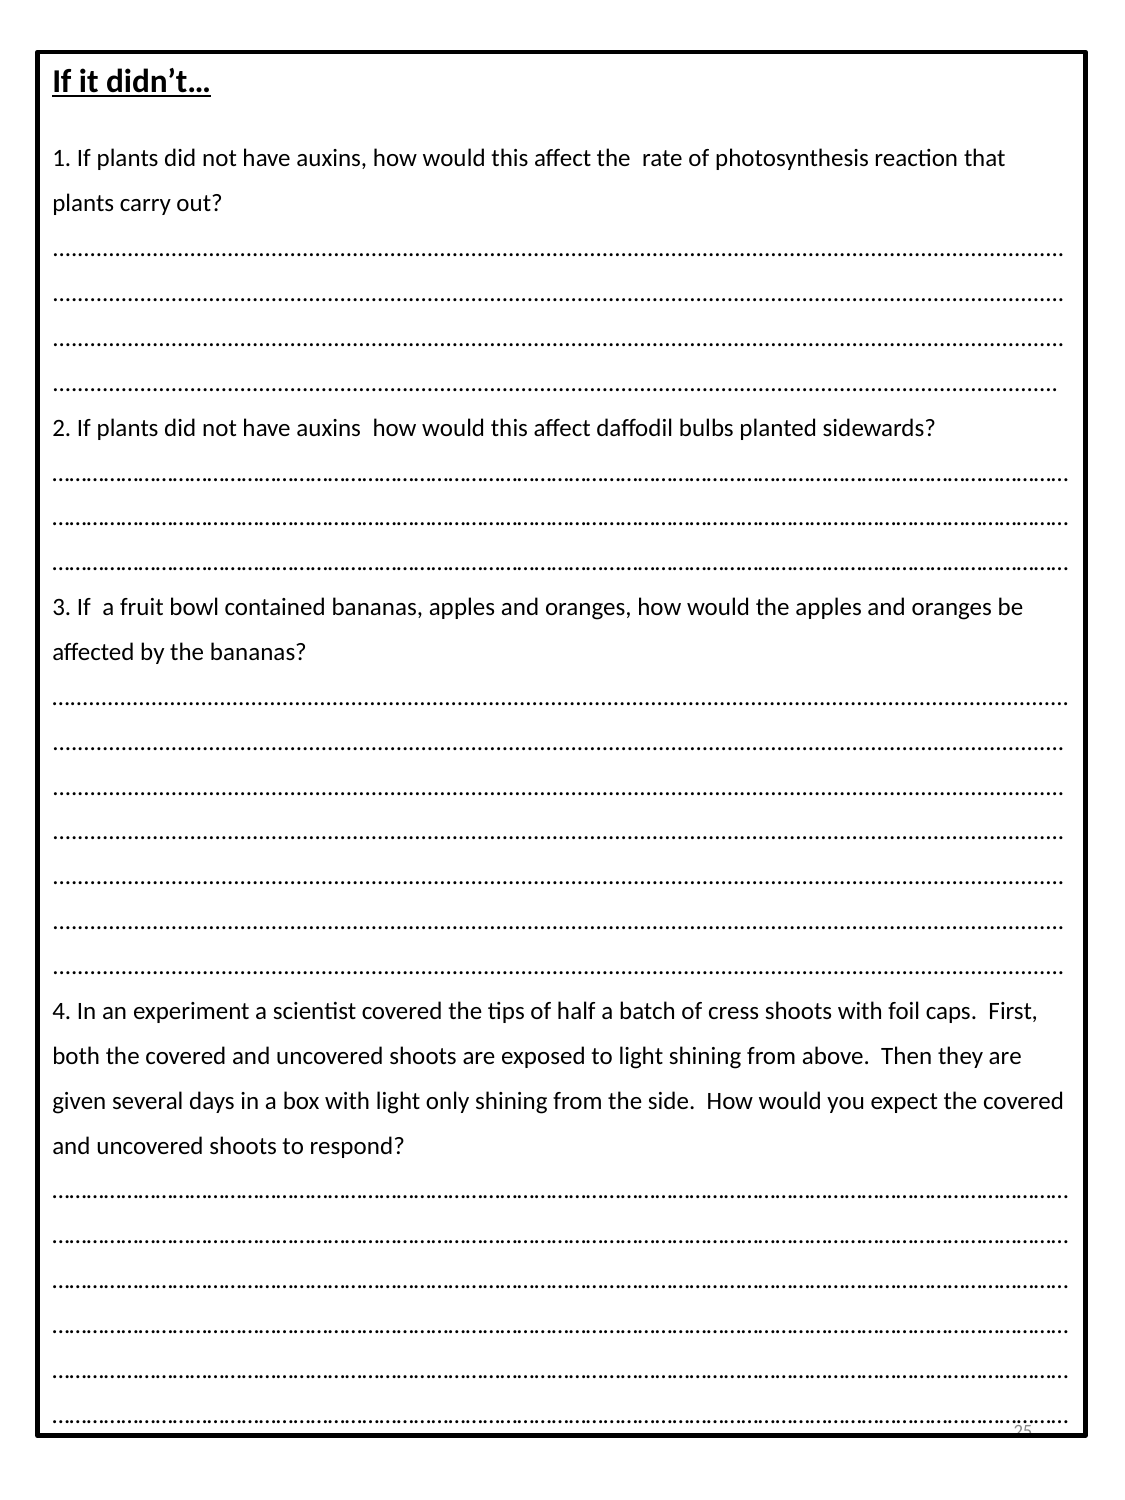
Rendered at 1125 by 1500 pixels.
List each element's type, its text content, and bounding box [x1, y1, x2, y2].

text_box If it didn’t… 1. If plants did not have auxins, how would this affect the rate of photosynthesis reaction that plants carry out? ....................................................................................................................................................................................................................................................................................................................................................................................................................................................................................................................................................................................................................................................................... 2. If plants did not have auxins how would this affect daffodil bulbs planted sidewards? ……………………………………………………………………………………………………………………………………………………………………………………………………………………………………………………………………………………………………………………………………………………………………………………………………………………………………………………………………………………… 3. If a fruit bowl contained bananas, apples and oranges, how would the apples and oranges be affected by the bananas? …............................................................................................................................................................................................................................................................................................................................................................................................................................................................................................................................................................................................................................................................................................................................................................................................................................................................................................................................................................................................................................................................................................................................................................................ 4. In an experiment a scientist covered the tips of half a batch of cress shoots with foil caps. First, both the covered and uncovered shoots are exposed to light shining from above. Then they are given several days in a box with light only shining from the side. How would you expect the covered and uncovered shoots to respond? ……………………………………………………………………………………………………………………………………………………………………………………………………………………………………………………………………………………………………………………………………………………………………………………………………………………………………………………………………………………………………………………………………………………………………………………………………………………………………………………………………………………………………………………………………………………………………………………………………………………………………………………………………………………………………………………………………………………………………………… [37, 52, 1086, 1436]
slide_number 25 [794, 1390, 1048, 1471]
